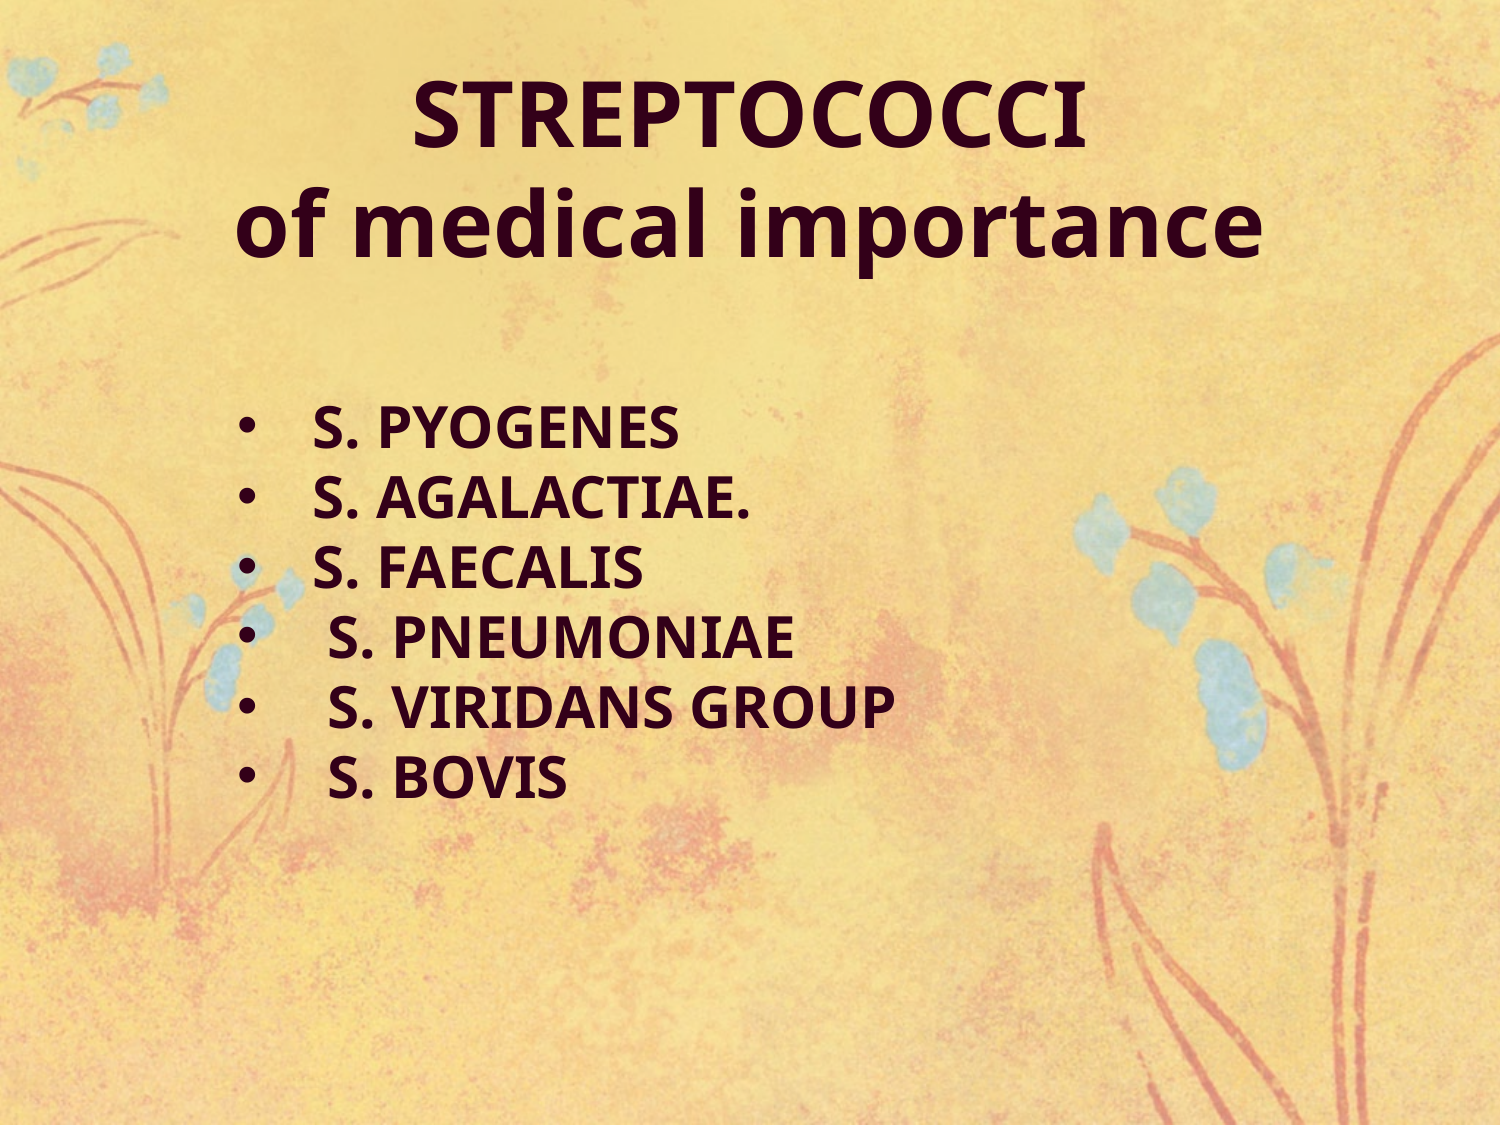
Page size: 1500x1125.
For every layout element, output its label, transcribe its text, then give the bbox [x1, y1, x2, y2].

text_box S. PYOGENES S. AGALACTIAE. S. FAECALIS S. PNEUMONIAE S. VIRIDANS GROUP S. BOVIS [237, 249, 1200, 950]
title STREPTOCOCCI of medical importance [0, 126, 1500, 315]
